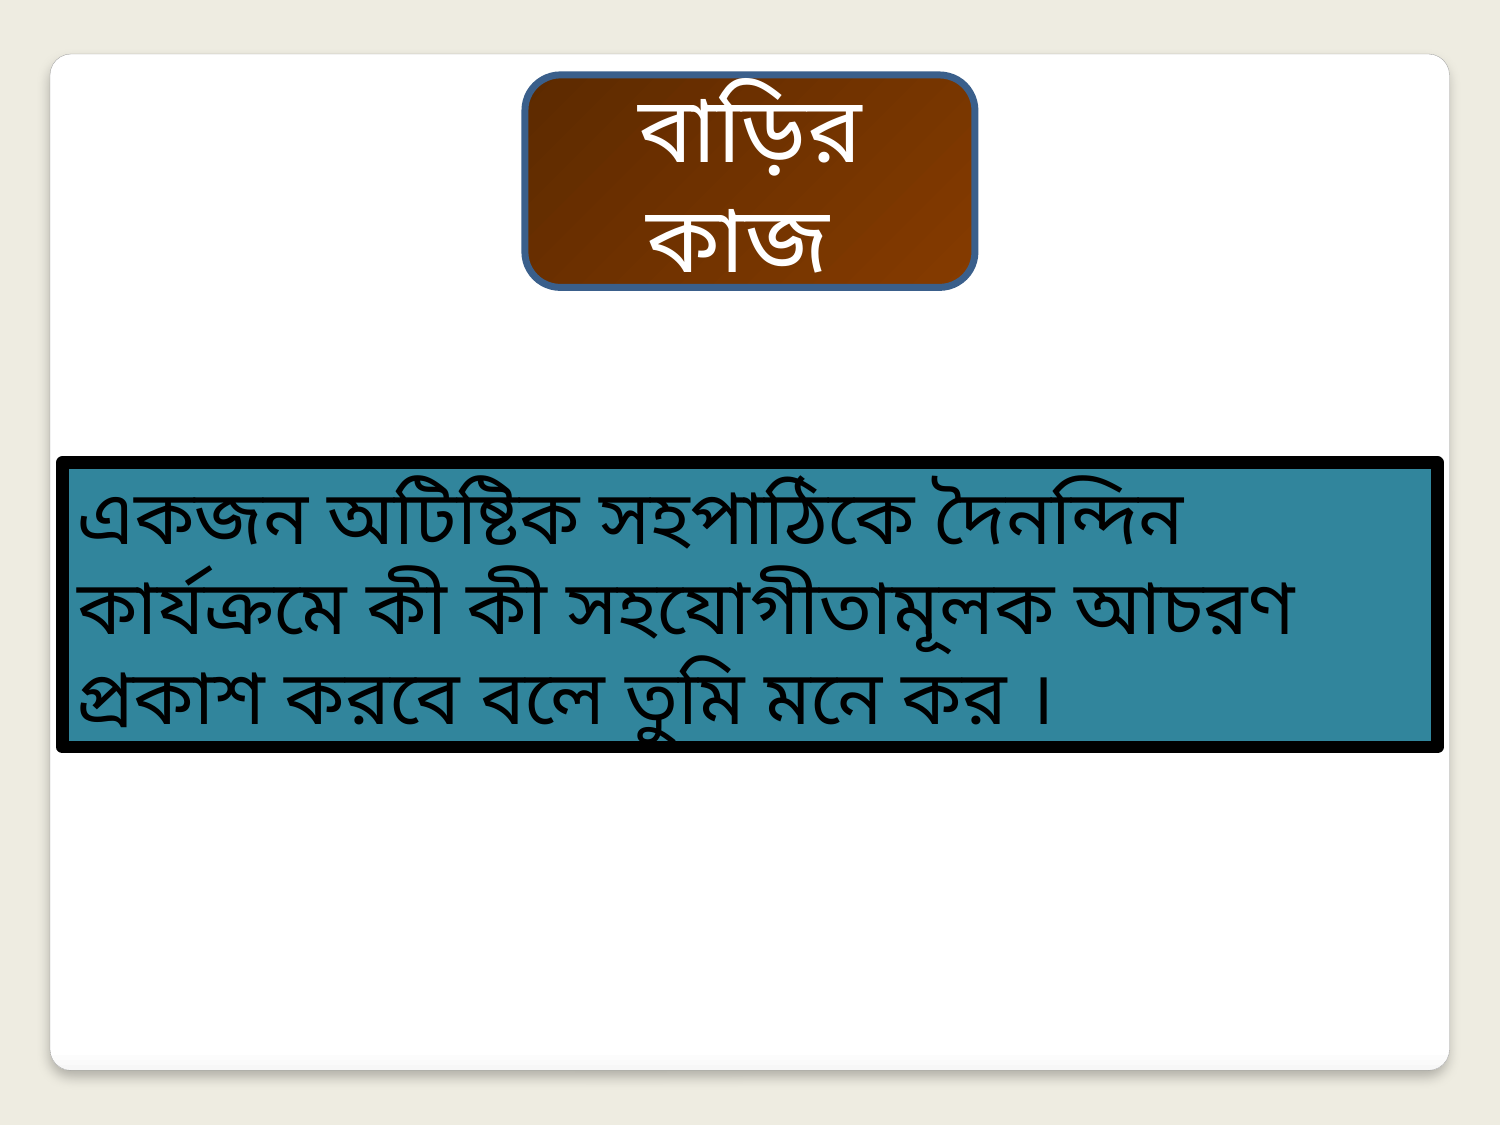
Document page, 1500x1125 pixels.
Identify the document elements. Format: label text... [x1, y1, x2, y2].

text_box একজন অটিষ্টিক সহপাঠিকে দৈনন্দিন কার্যক্রমে কী কী সহযোগীতামূলক আচরণ প্রকাশ করবে বলে তুমি মনে কর । [62, 462, 1438, 748]
text_box বাড়ির কাজ [521, 71, 979, 291]
